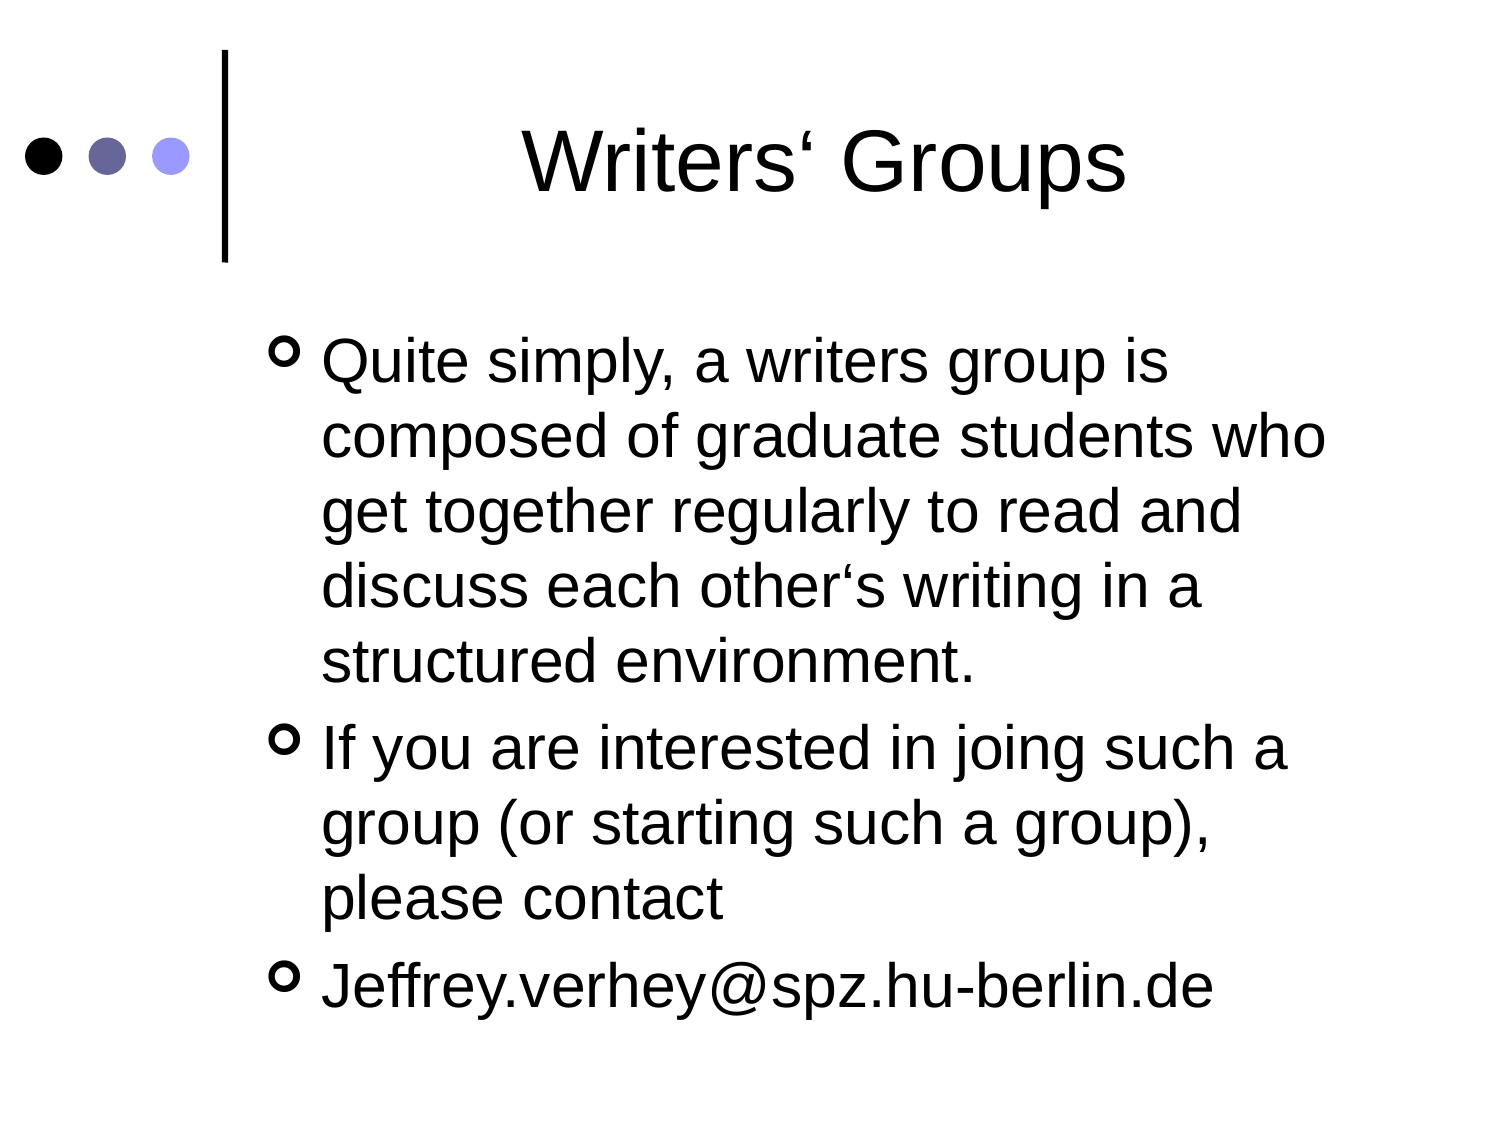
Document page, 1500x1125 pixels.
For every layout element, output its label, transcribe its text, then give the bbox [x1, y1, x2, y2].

list Quite simply, a writers group is composed of graduate students who get together regularly to read and discuss each other‘s writing in a structured environment. If you are interested in joing such a group (or starting such a group), please contact Jeffrey.verhey@ spz.hu-berlin.de [249, 312, 1424, 1048]
title Writers‘ Groups [249, 30, 1401, 282]
